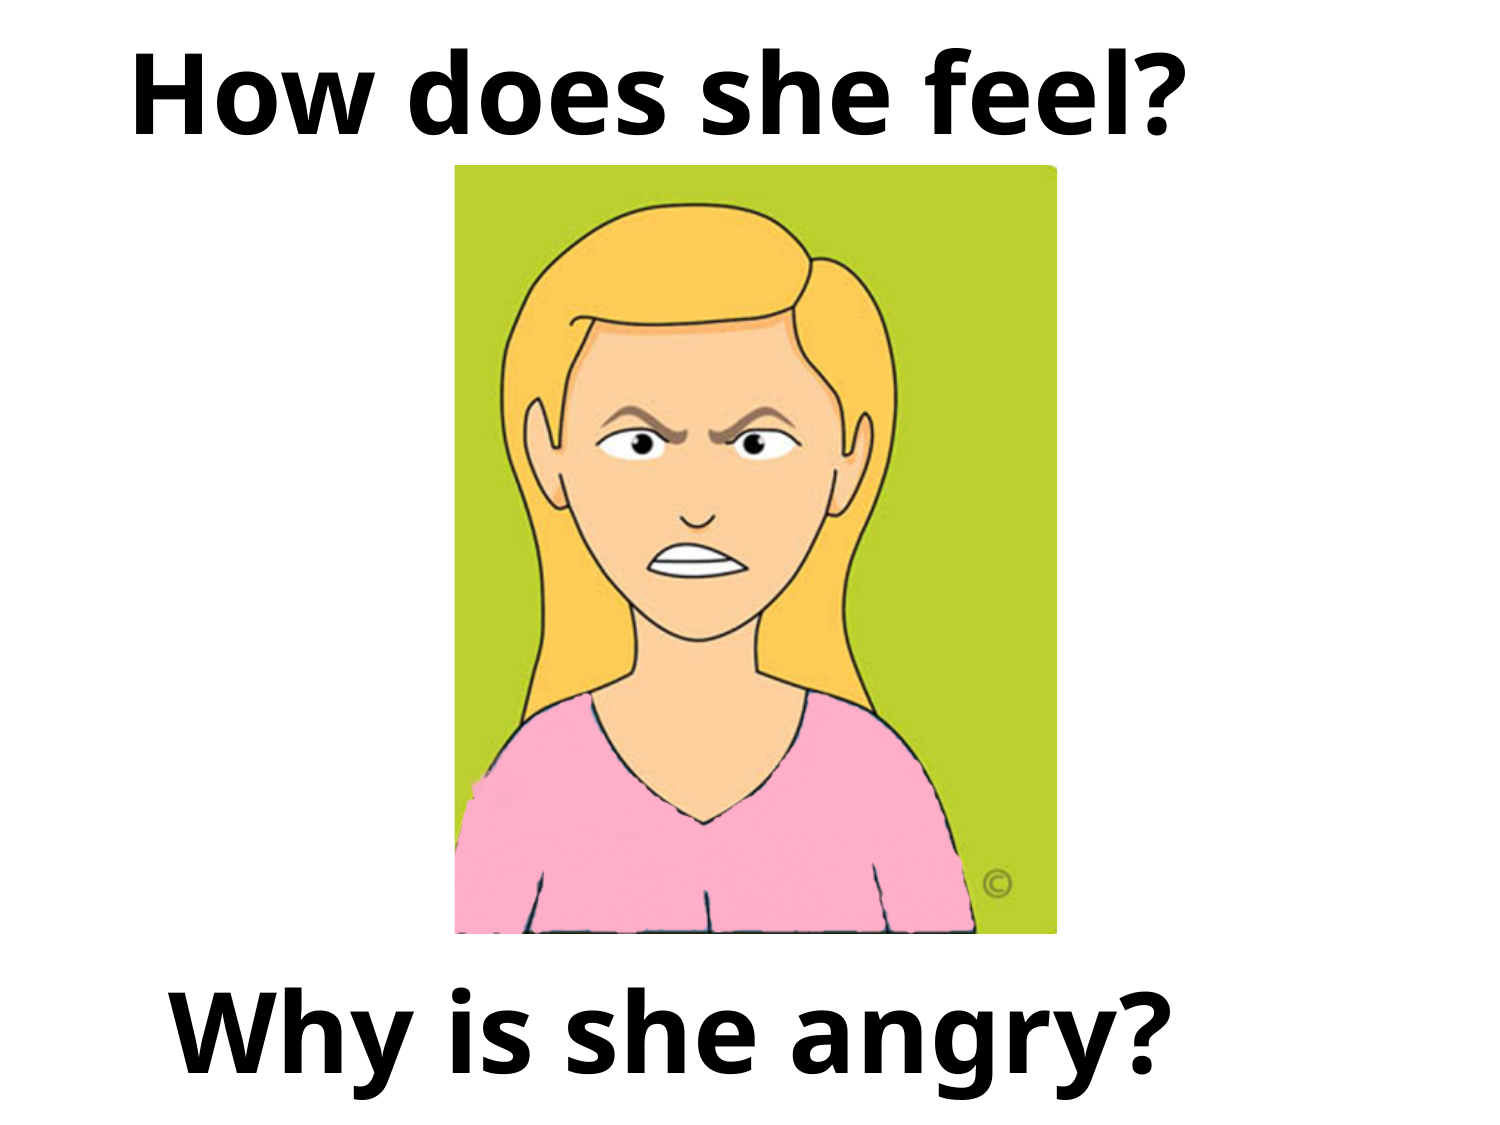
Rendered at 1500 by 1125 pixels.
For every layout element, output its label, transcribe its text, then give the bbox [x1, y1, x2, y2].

text_box How does she feel? [112, 14, 1376, 164]
picture [454, 165, 1058, 935]
text_box Why is she angry? [153, 954, 1500, 1104]
